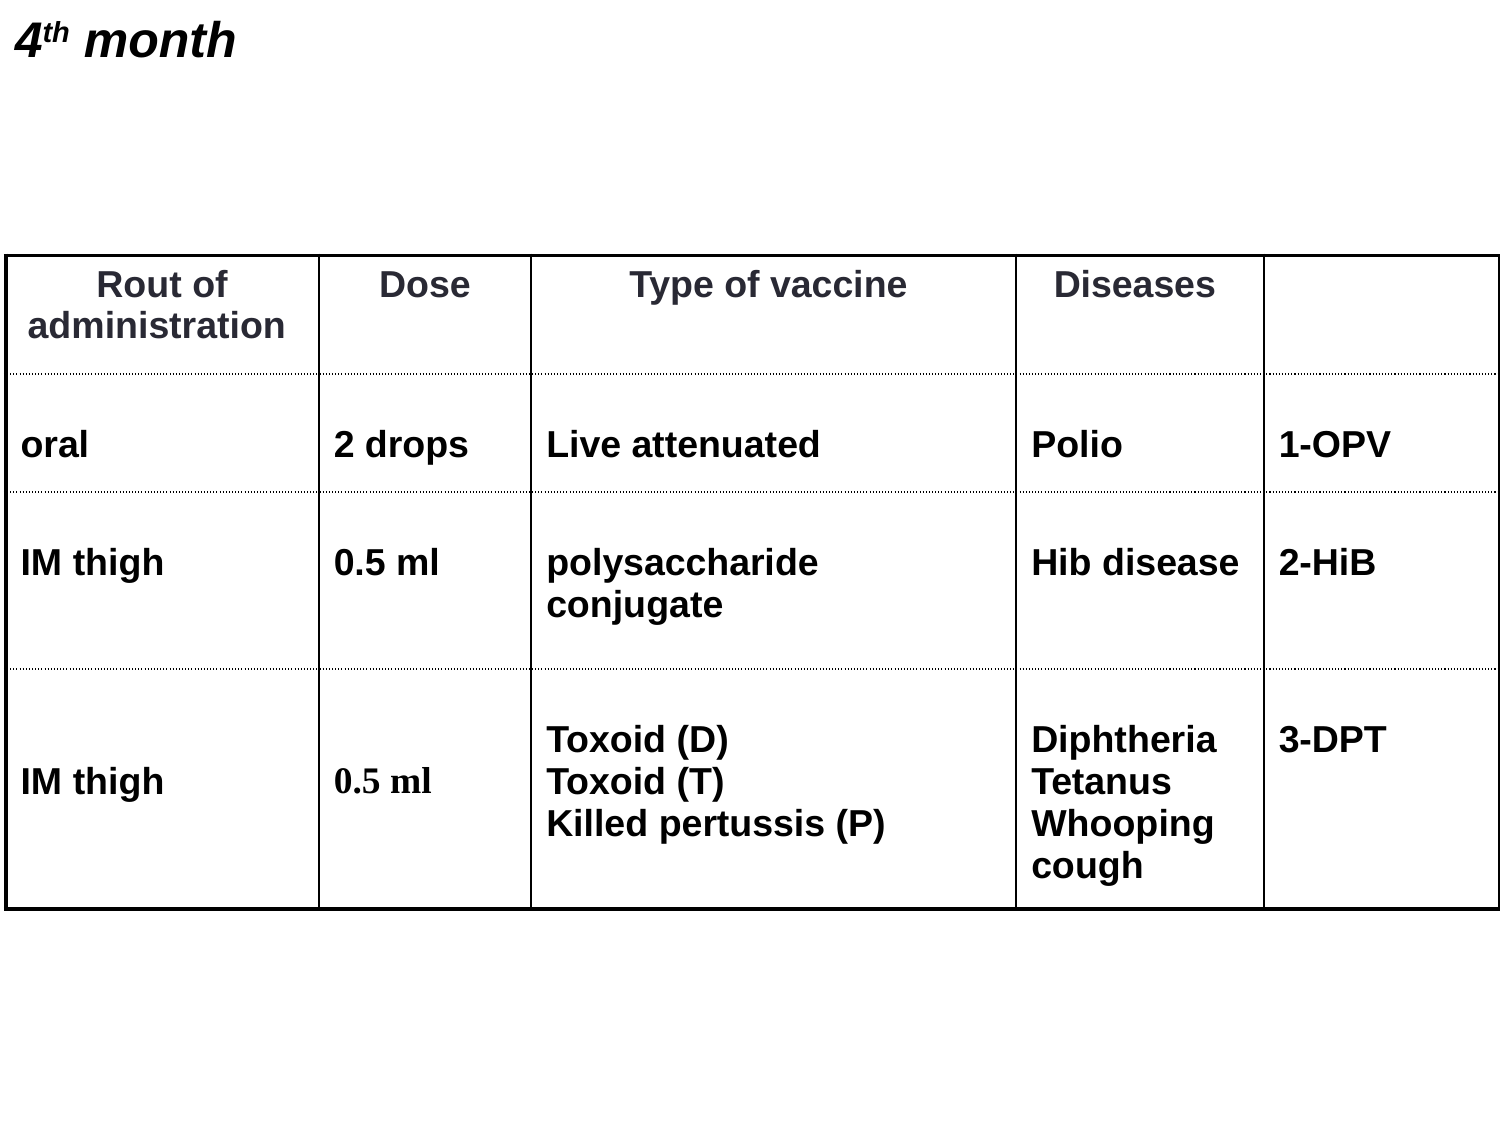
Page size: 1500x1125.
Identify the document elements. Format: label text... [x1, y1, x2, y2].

table_cell 1-OPV [1265, 374, 1498, 492]
table_header Type of vaccine [532, 257, 1015, 374]
table_cell 2 drops [320, 374, 530, 492]
table_cell polysaccharide conjugate [532, 492, 1015, 669]
table_header Dose [320, 257, 530, 374]
table_cell IM thigh [8, 669, 318, 907]
table_cell Live attenuated [532, 374, 1015, 492]
table_cell IM thigh [8, 492, 318, 669]
table_cell Diphtheria Tetanus Whooping cough [1017, 669, 1263, 907]
table_header Rout of administration [8, 257, 318, 374]
table_cell Toxoid (D) Toxoid (T) Killed pertussis (P) [532, 669, 1015, 907]
table_cell Polio [1017, 374, 1263, 492]
table_cell 2-HiB [1265, 492, 1498, 669]
table_cell 0.5 ml [320, 492, 530, 669]
table_header Diseases [1017, 257, 1263, 374]
table_cell 3-DPT [1265, 669, 1498, 907]
table_cell oral [8, 374, 318, 492]
table_cell Hib disease [1017, 492, 1263, 669]
table_header [1265, 257, 1498, 374]
table_cell 0.5 ml [320, 669, 530, 907]
text_box 4th month [0, 0, 396, 75]
